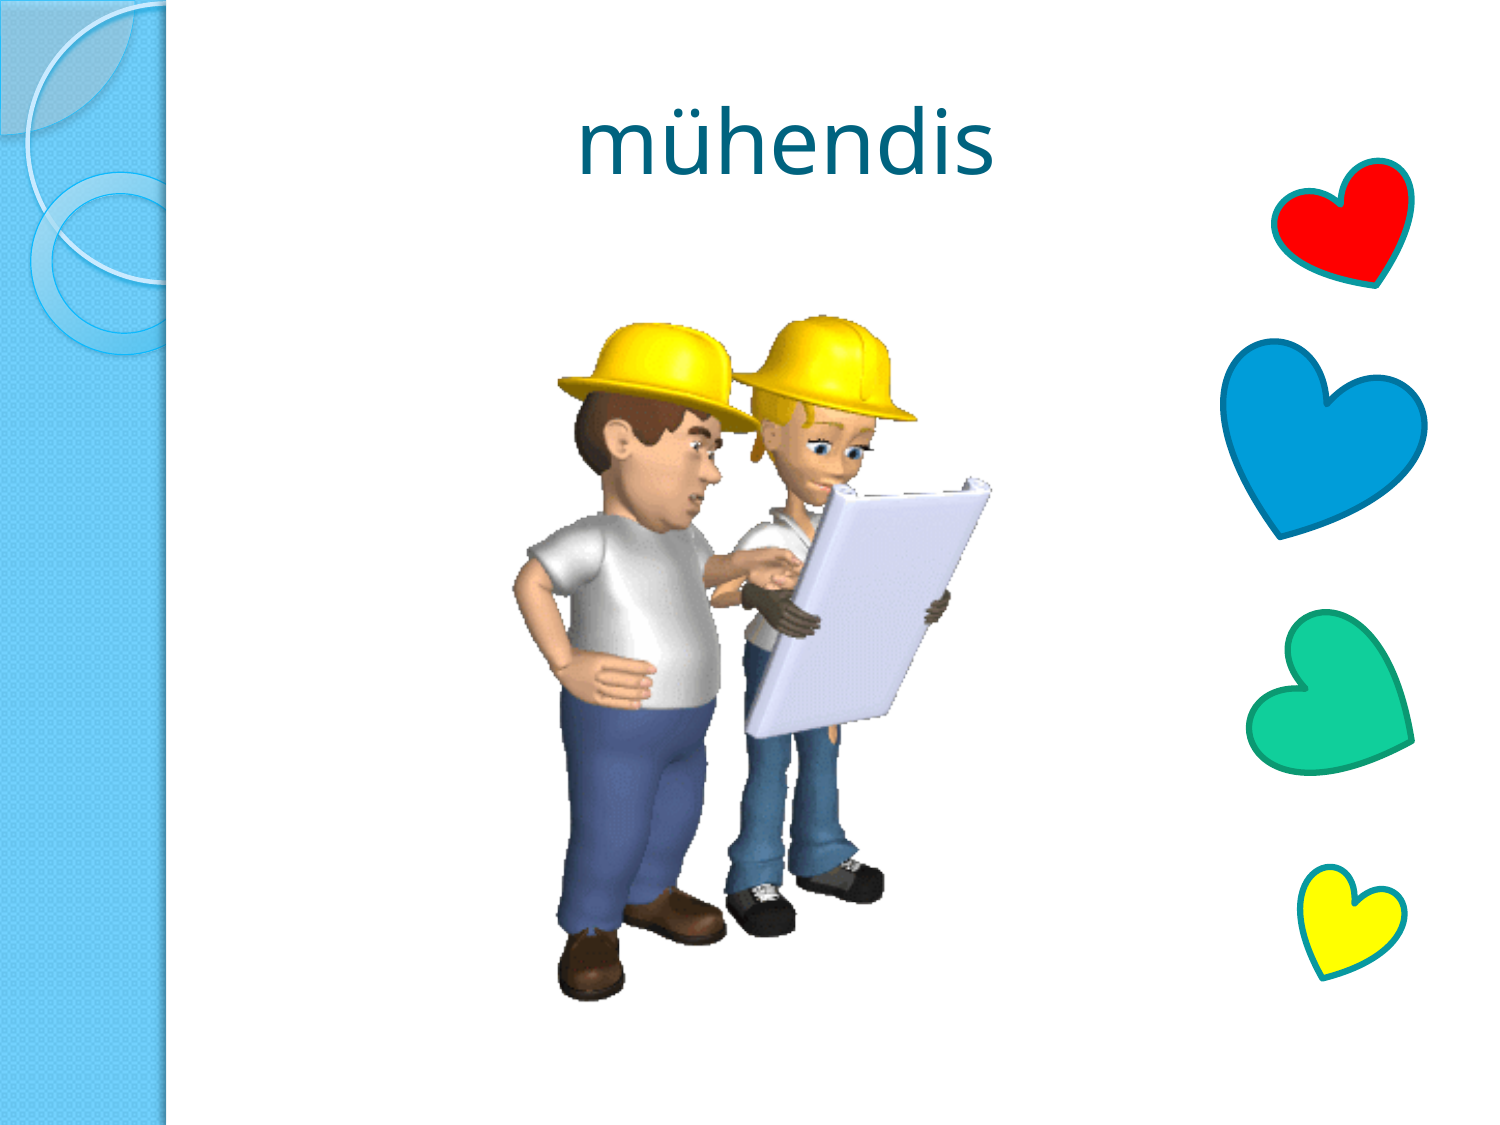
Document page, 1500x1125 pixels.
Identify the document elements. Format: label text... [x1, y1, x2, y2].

picture [68, 210, 75, 217]
text_box [1220, 338, 1428, 541]
title mühendis [561, 45, 1466, 233]
text_box [1296, 863, 1408, 982]
text_box [1271, 157, 1415, 289]
picture [386, 292, 1020, 1018]
text_box [1245, 609, 1415, 776]
